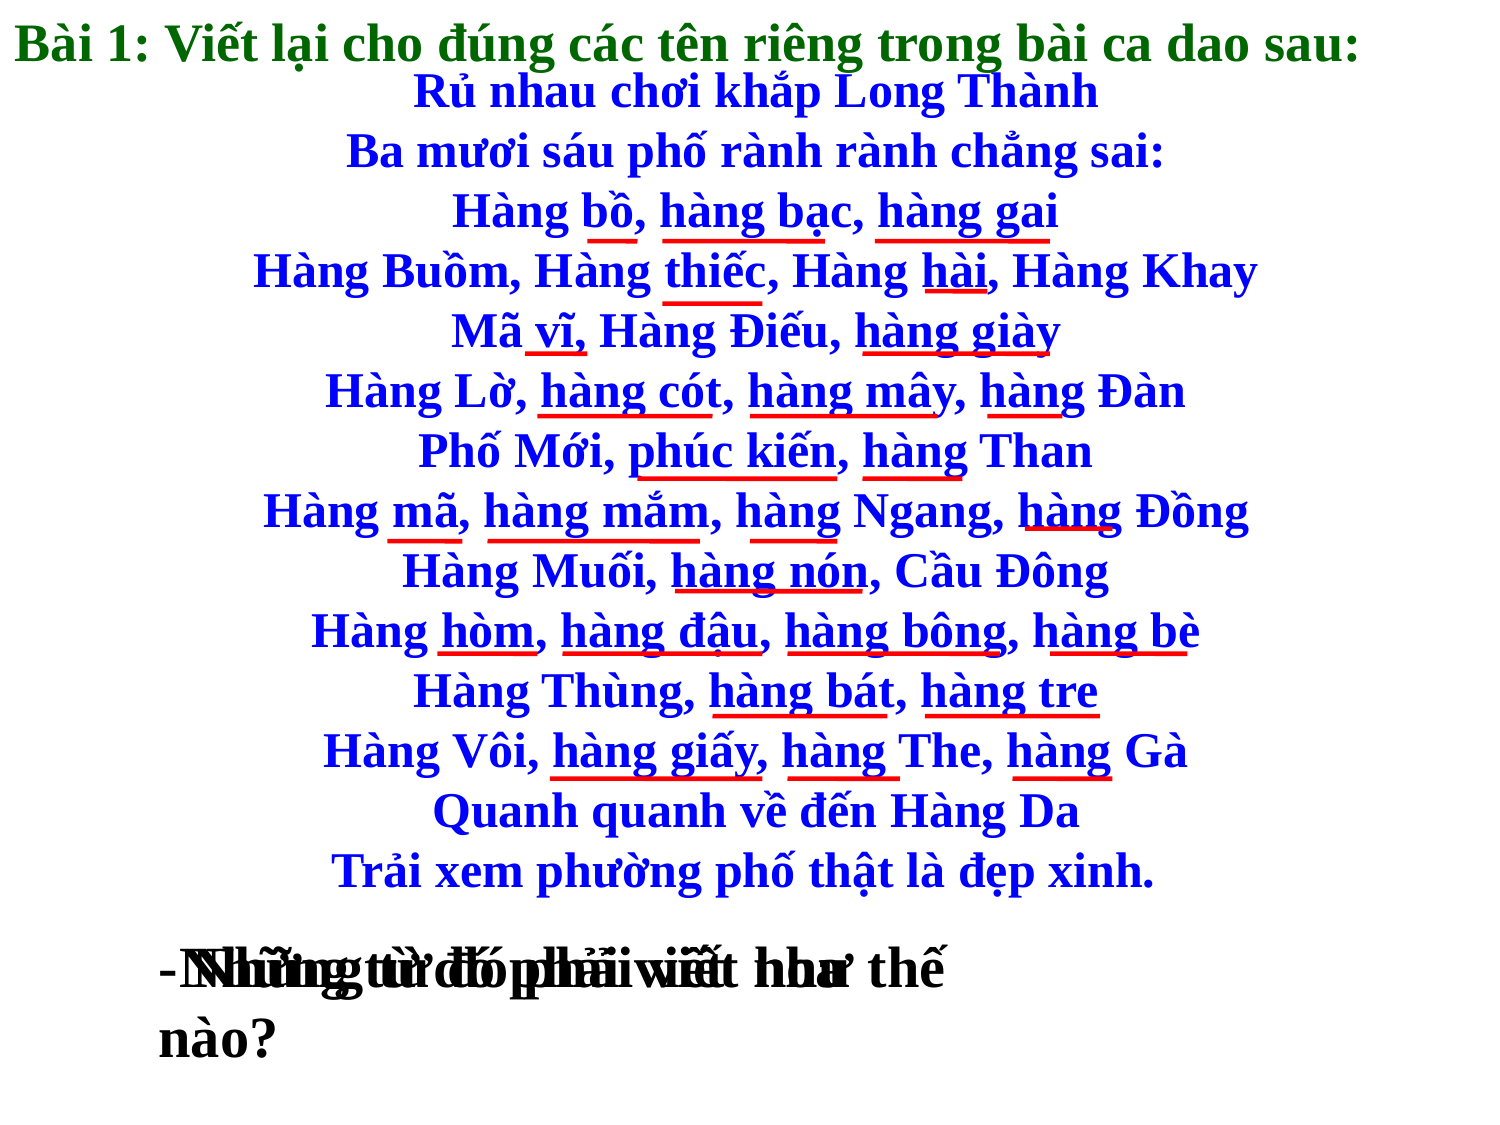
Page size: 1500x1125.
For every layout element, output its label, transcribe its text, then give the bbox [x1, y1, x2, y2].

text_box - Những từ đó phải viết như thế nào? [143, 921, 1069, 1077]
text_box Bài 1: Viết lại cho đúng các tên riêng trong bài ca dao sau: [0, 0, 1500, 80]
text_box Những từ đó phải viết hoa [149, 921, 988, 1007]
text_box Rủ nhau chơi khắp Long Thành Ba mươi sáu phố rành rành chẳng sai: Hàng bồ, hàng bạc, hàng gai Hàng Buồm, Hàng thiếc, Hàng hài, Hàng Khay Mã vĩ, Hàng Điếu, hàng giày Hàng Lờ, hàng cót, hàng mây, hàng Đàn Phố Mới, phúc kiến, hàng Than Hàng mã, hàng mắm, hàng Ngang, hàng Đồng Hàng Muối, hàng nón, Cầu Đông Hàng hòm, hàng đậu, hàng bông, hàng bè Hàng Thùng, hàng bát, hàng tre Hàng Vôi, hàng giấy, hàng The, hàng Gà Quanh quanh về đến Hàng Da Trải xem phường phố thật là đẹp xinh. [199, 49, 1313, 905]
